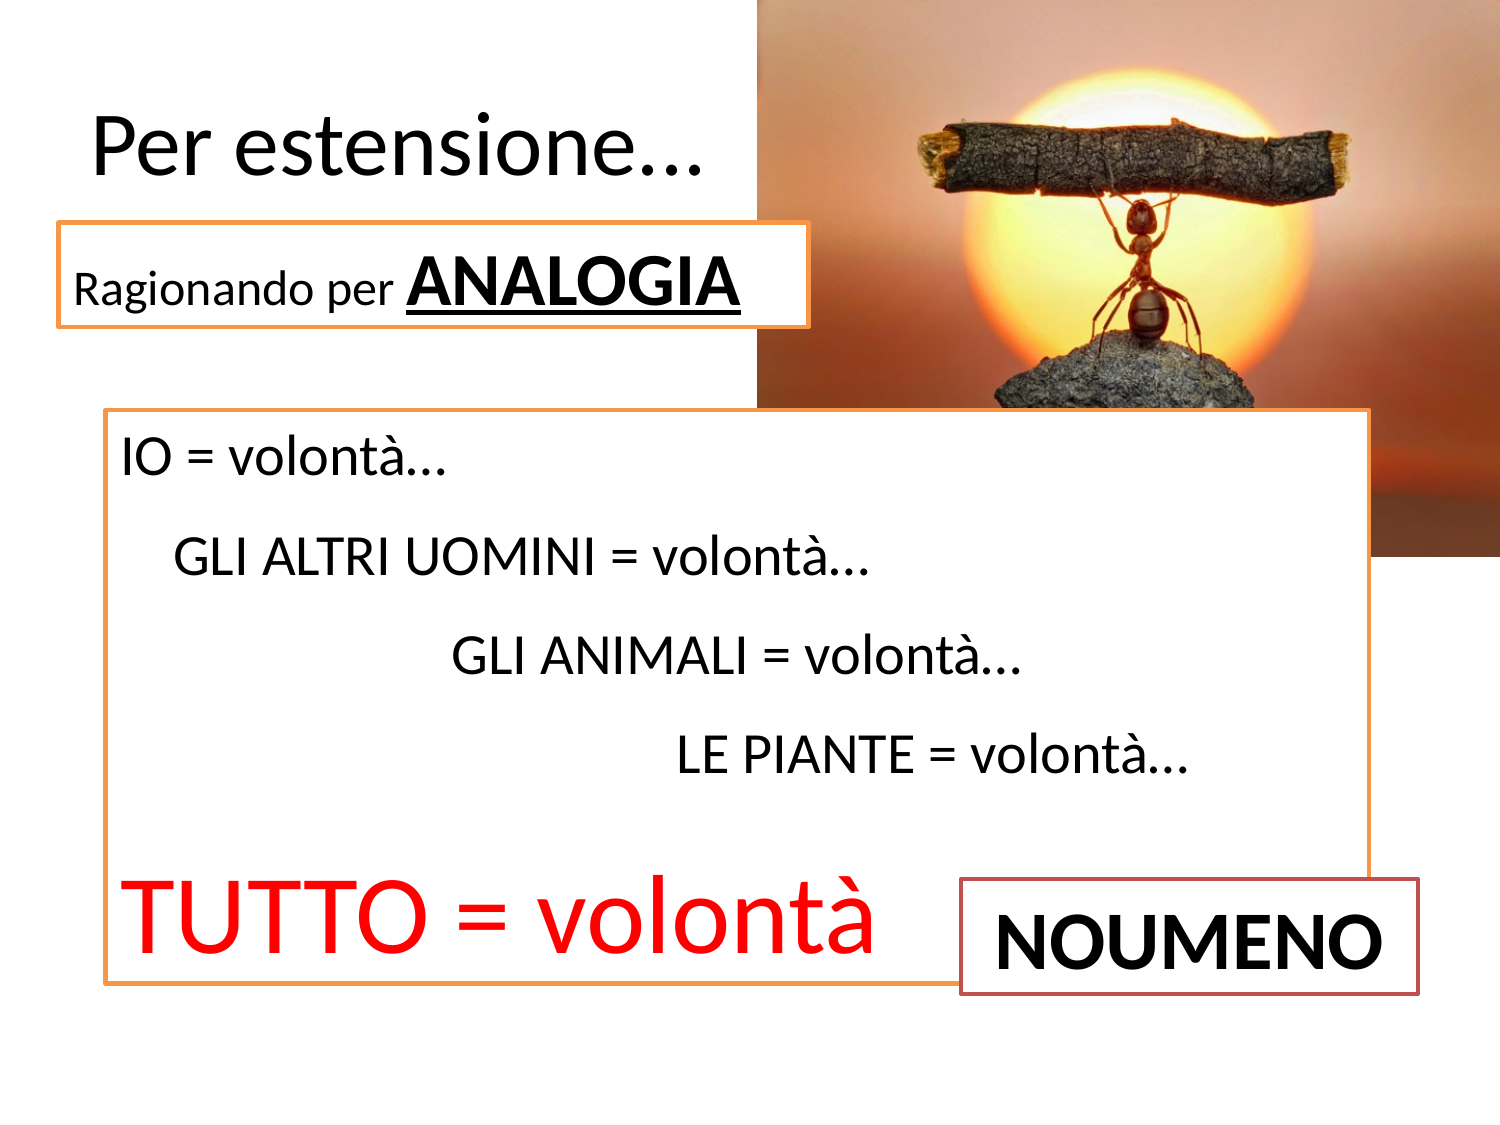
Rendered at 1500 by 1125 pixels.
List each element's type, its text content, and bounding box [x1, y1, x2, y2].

picture [757, 0, 1500, 557]
text_box NOUMENO [959, 877, 1420, 996]
text_box IO = volontà… GLI ALTRI UOMINI = volontà… GLI ANIMALI = volontà… LE PIANTE = volontà… TUTTO = volontà [103, 408, 1371, 986]
title Per estensione... [75, 45, 752, 220]
text_box Ragionando per ANALOGIA [56, 220, 752, 329]
